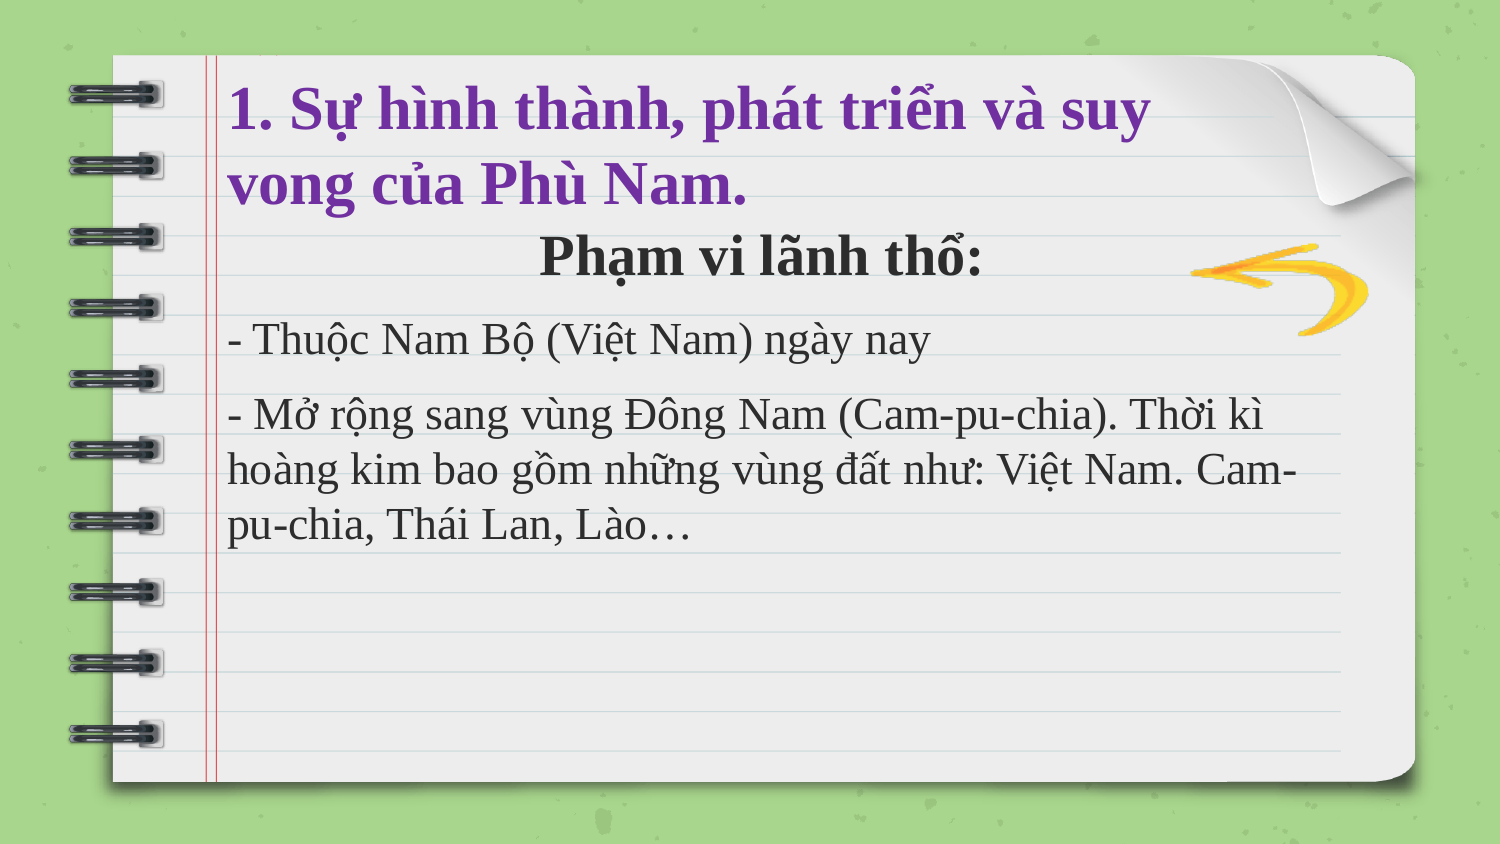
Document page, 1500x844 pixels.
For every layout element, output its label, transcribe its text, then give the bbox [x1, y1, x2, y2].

text_box Phạm vi lãnh thổ: [525, 209, 1100, 295]
text_box 1. Sự hình thành, phát triển và suy vong của Phù Nam. [212, 59, 1300, 224]
text_box - Thuộc Nam Bộ (Việt Nam) ngày nay [212, 301, 1050, 371]
text_box - Mở rộng sang vùng Đông Nam (Cam-pu-chia). Thời kì hoàng kim bao gồm những vùng đất như: Việt Nam. Cam-pu-chia, Thái Lan, Lào… [212, 376, 1350, 556]
picture [63, 22, 1437, 822]
